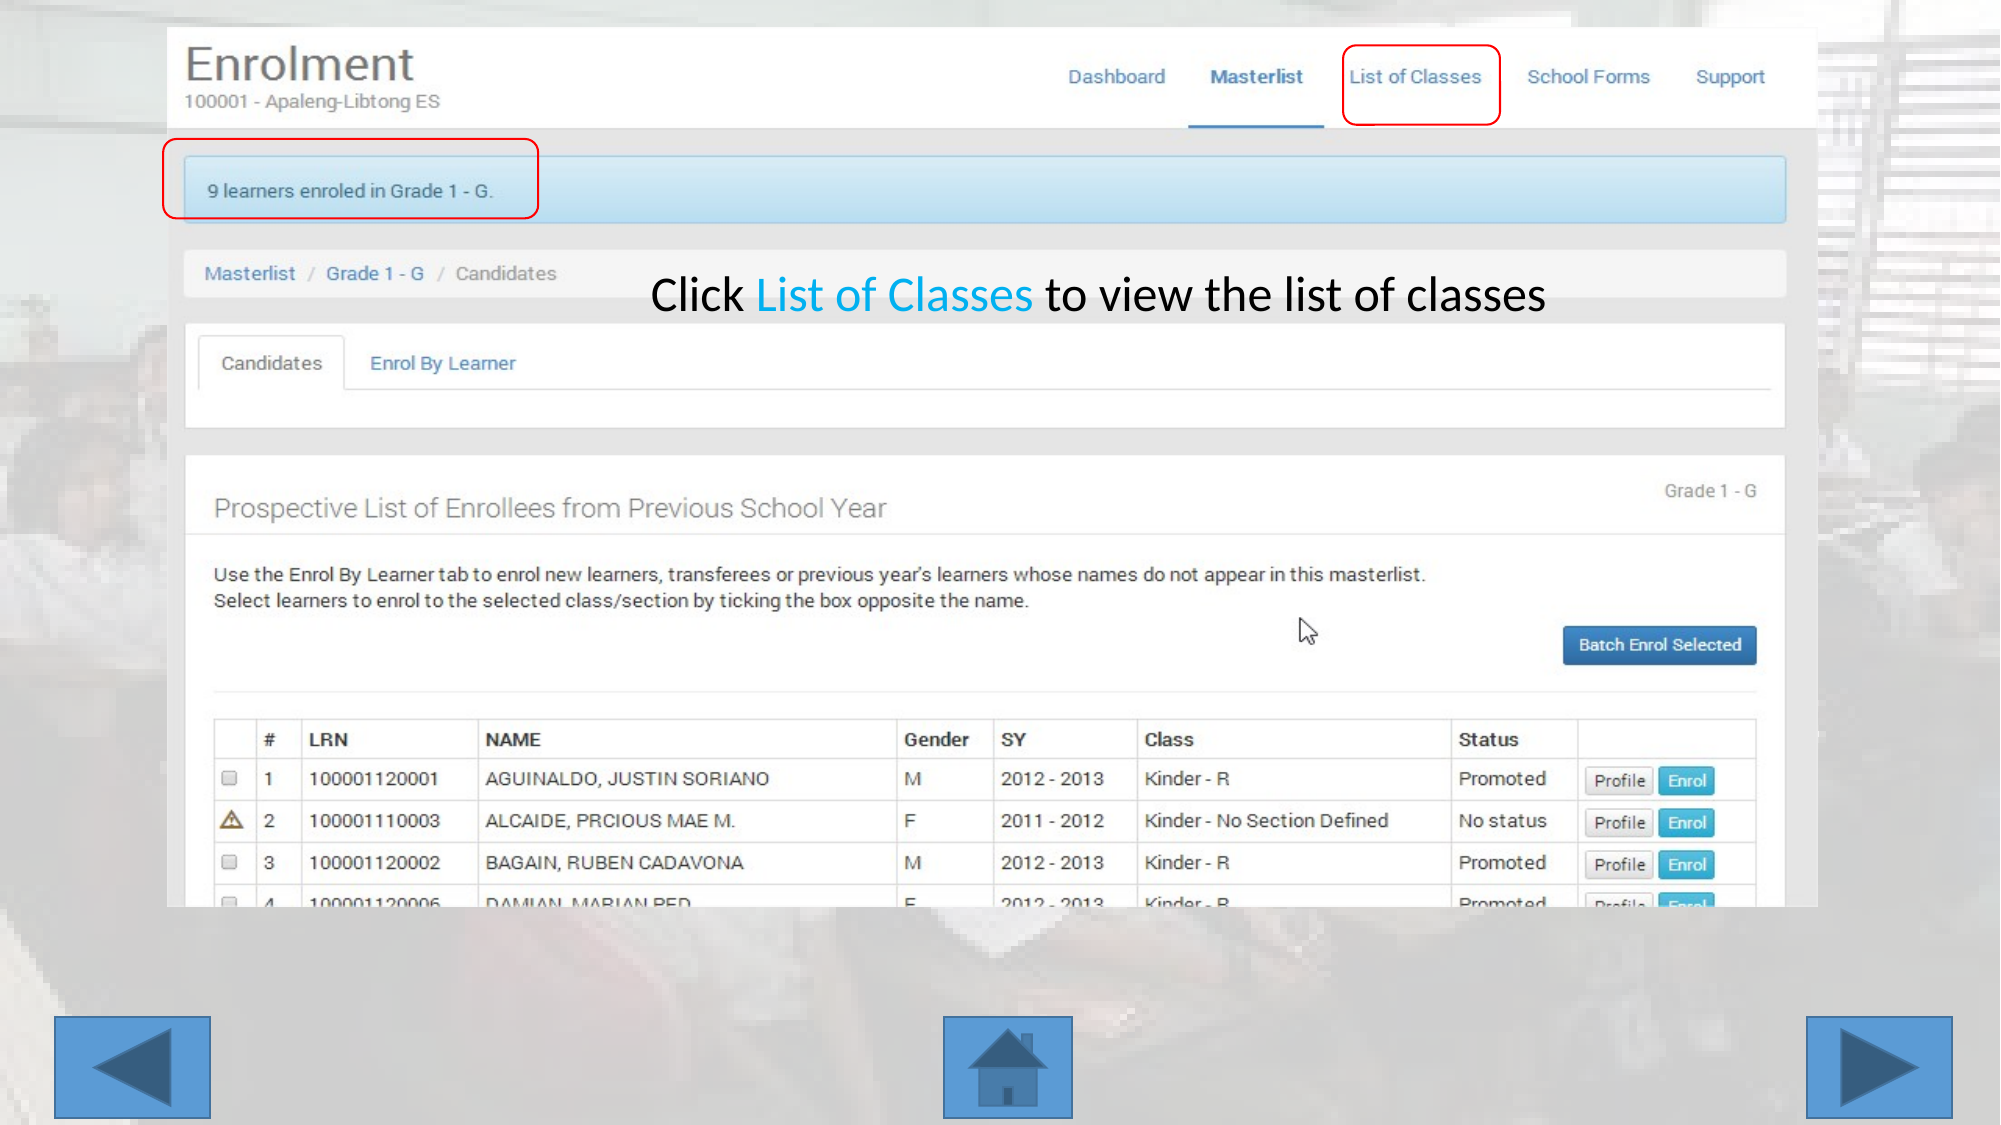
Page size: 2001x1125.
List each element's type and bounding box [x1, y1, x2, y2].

text_box [943, 1016, 1073, 1119]
text_box [54, 1016, 211, 1119]
text_box [162, 141, 167, 216]
picture [167, 27, 1818, 907]
text_box [1806, 1016, 1953, 1119]
